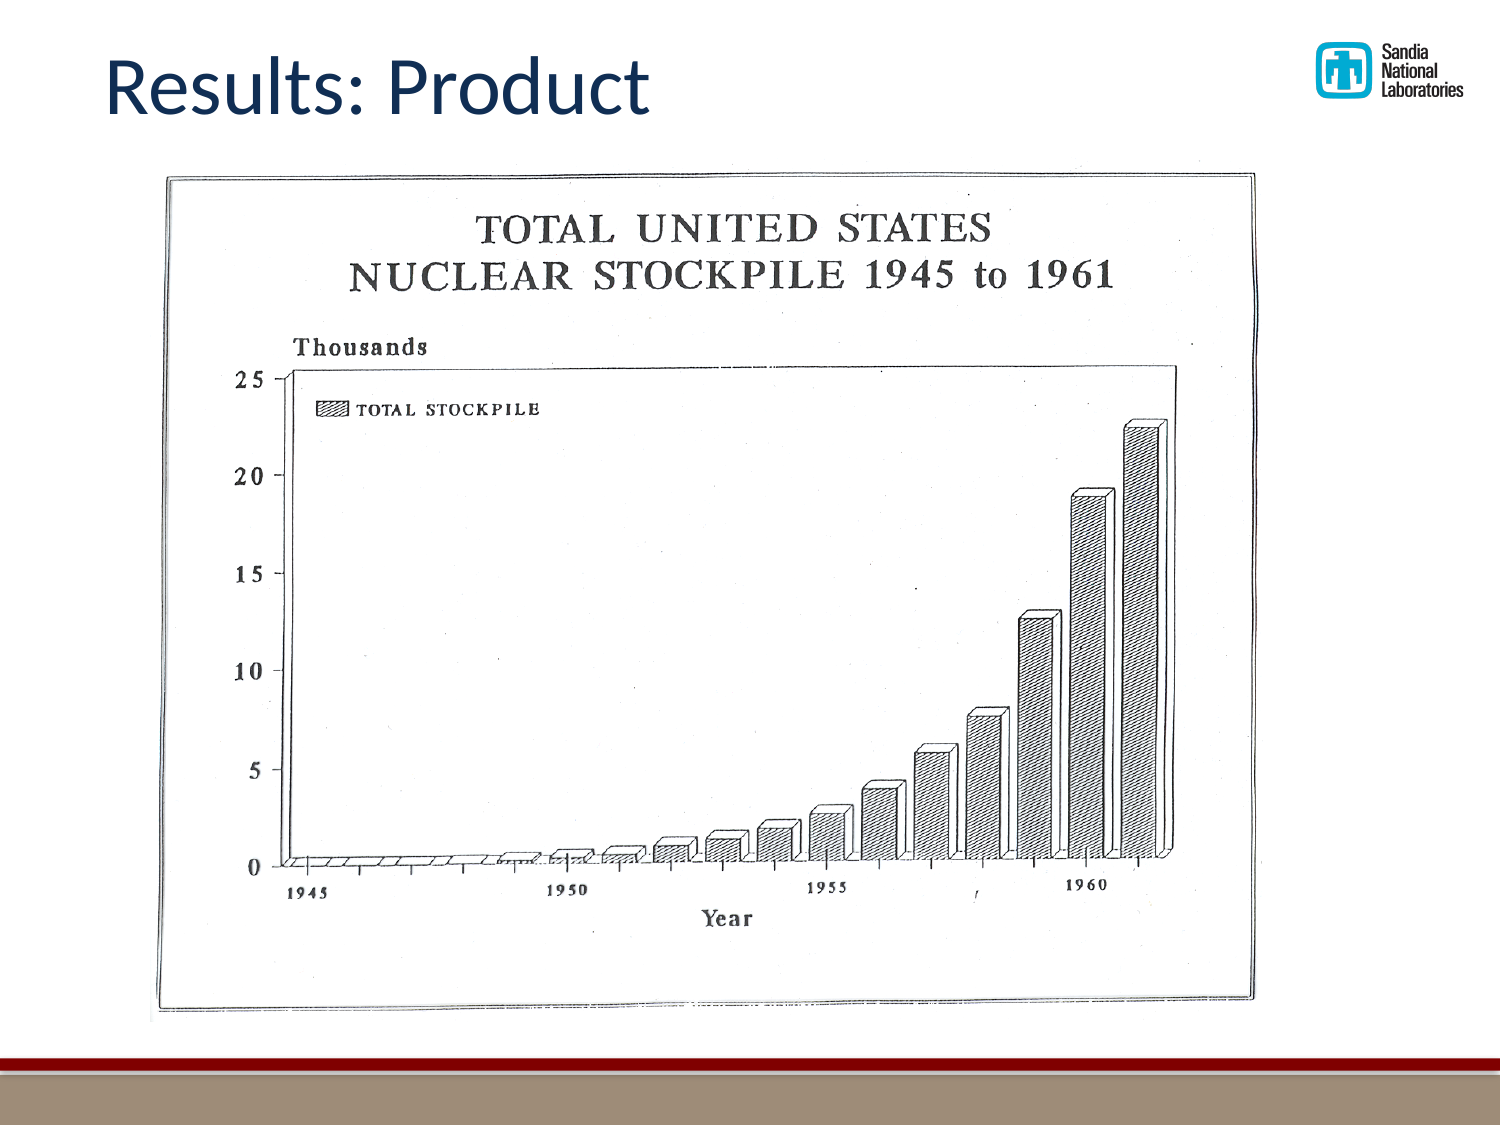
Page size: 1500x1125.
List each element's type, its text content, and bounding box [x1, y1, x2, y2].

picture [1440, 37, 1467, 105]
title Results: Product [89, 0, 1440, 163]
picture [149, 157, 1263, 1022]
